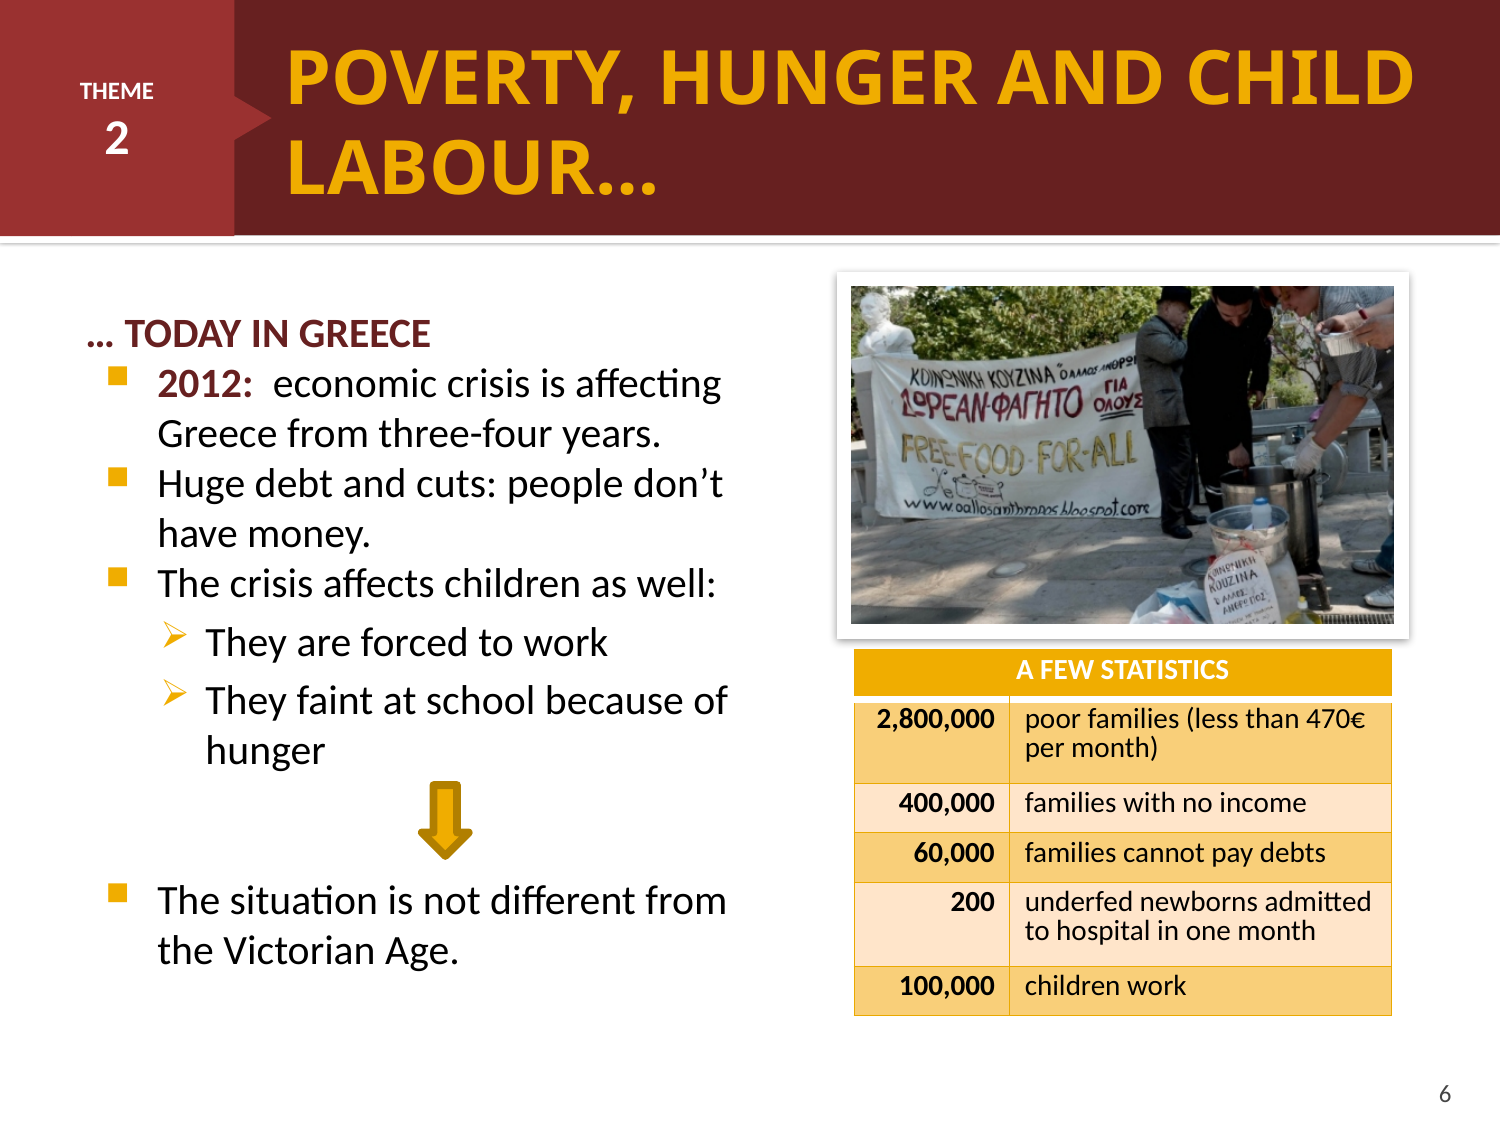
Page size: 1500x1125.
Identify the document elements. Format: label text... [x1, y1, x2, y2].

table_cell families with no income [1010, 784, 1391, 832]
text_box [417, 781, 473, 860]
picture [851, 286, 1395, 625]
table_cell children work [1010, 967, 1391, 1015]
table_cell families cannot pay debts [1010, 833, 1391, 882]
table_cell 100,000 [855, 967, 1009, 1015]
table_header A FEW STATISTICS [855, 650, 1391, 696]
table_cell poor families (less than 470€ per month) [1010, 703, 1391, 783]
list … TODAY IN GREECE 2012: economic crisis is affecting Greece from three-four years. Huge debt and cuts: people don’t have money. The crisis affects children as well: They are forced to work They faint at school because of hunger The situation is not different from the Victorian Age. [70, 291, 781, 1034]
slide_number 6 [1345, 1062, 1467, 1108]
table_cell underfed newborns admitted to hospital in one month [1010, 883, 1391, 966]
table_cell 200 [855, 883, 1009, 966]
table_cell 60,000 [855, 833, 1009, 882]
table_cell 2,800,000 [855, 703, 1009, 783]
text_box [0, 0, 272, 237]
table_cell 400,000 [855, 784, 1009, 832]
title POVERTY, HUNGER AND CHILD LABOUR… [277, 17, 1500, 223]
